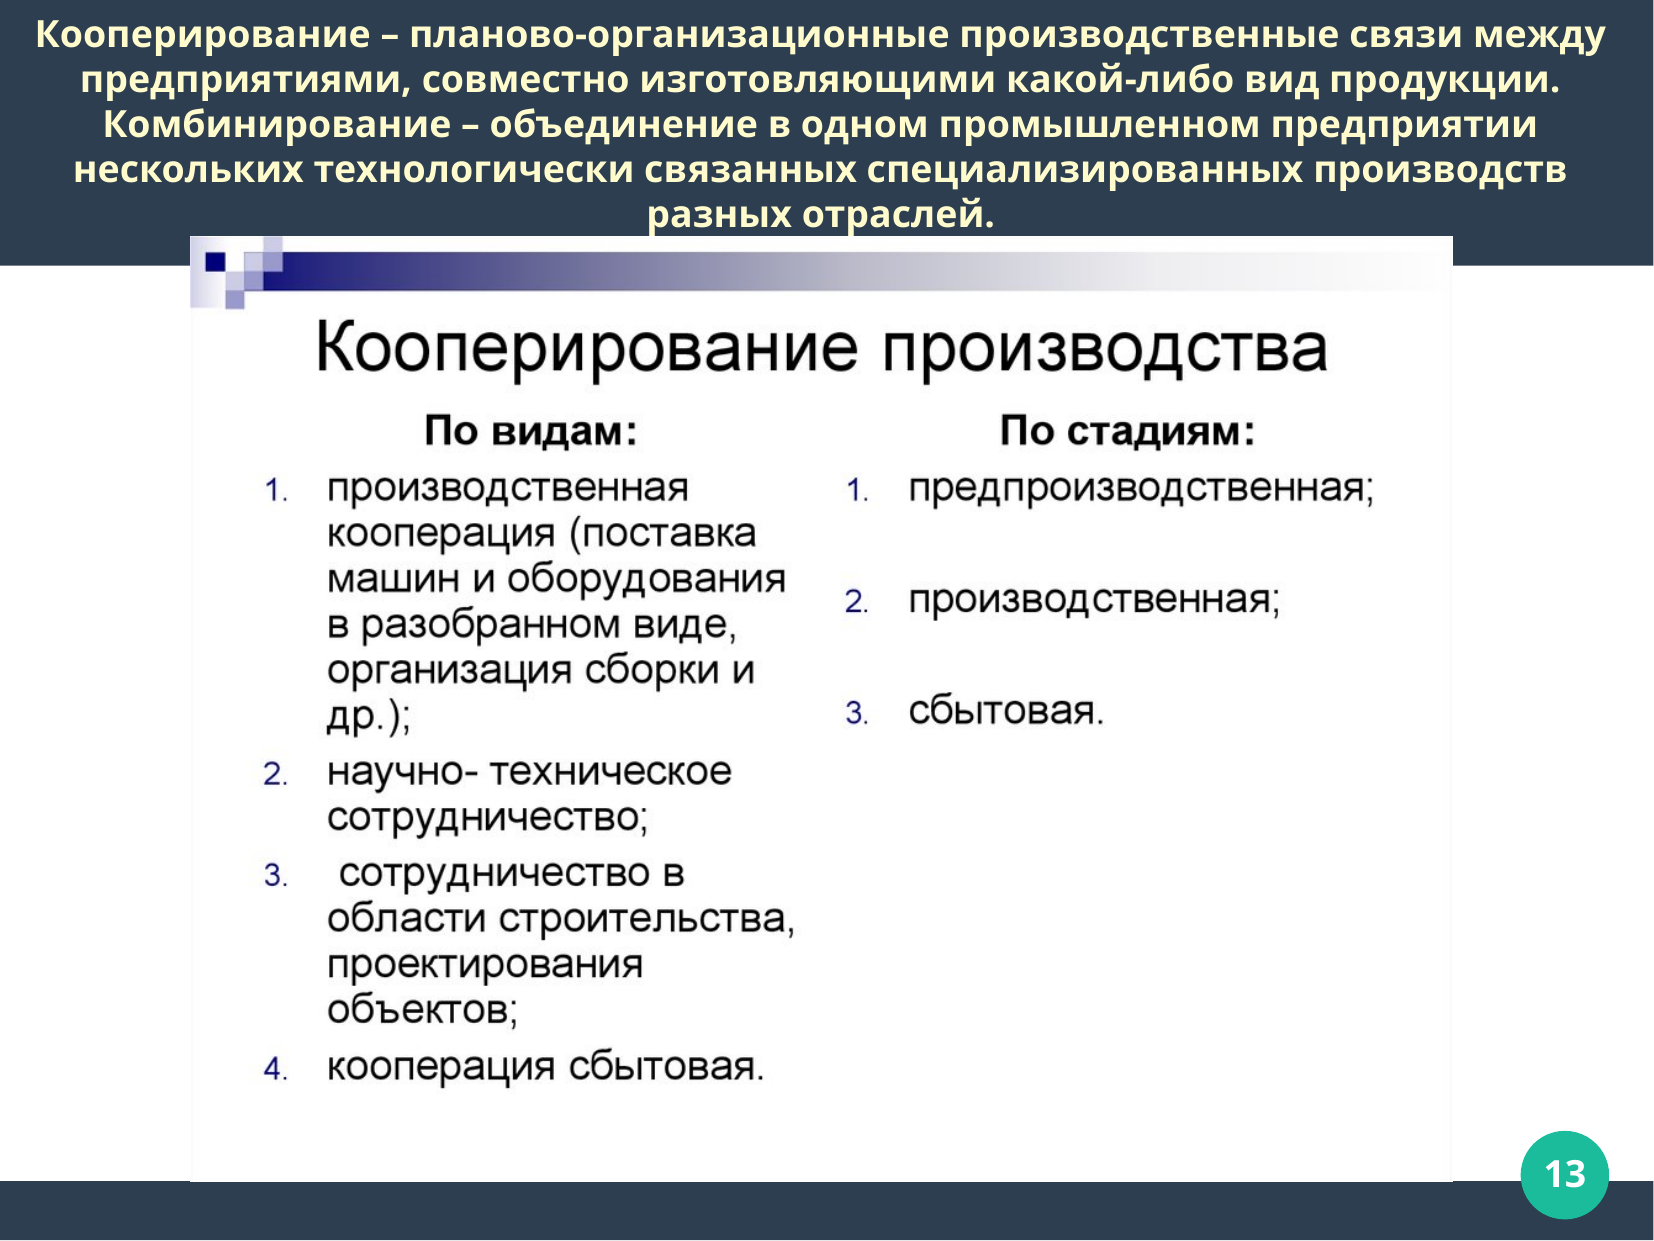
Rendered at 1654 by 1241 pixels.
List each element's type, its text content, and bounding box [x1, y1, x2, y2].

slide_number 13 [1505, 1116, 1624, 1235]
picture [190, 235, 1453, 1182]
title Кооперирование – планово-организационные производственные связи между предприятиями, совместно изготовляющими какой-либо вид продукции. Комбинирование – объединение в одном промышленном предприятии нескольких технологически связанных специализированных производств разных отраслей. [23, 19, 1619, 225]
